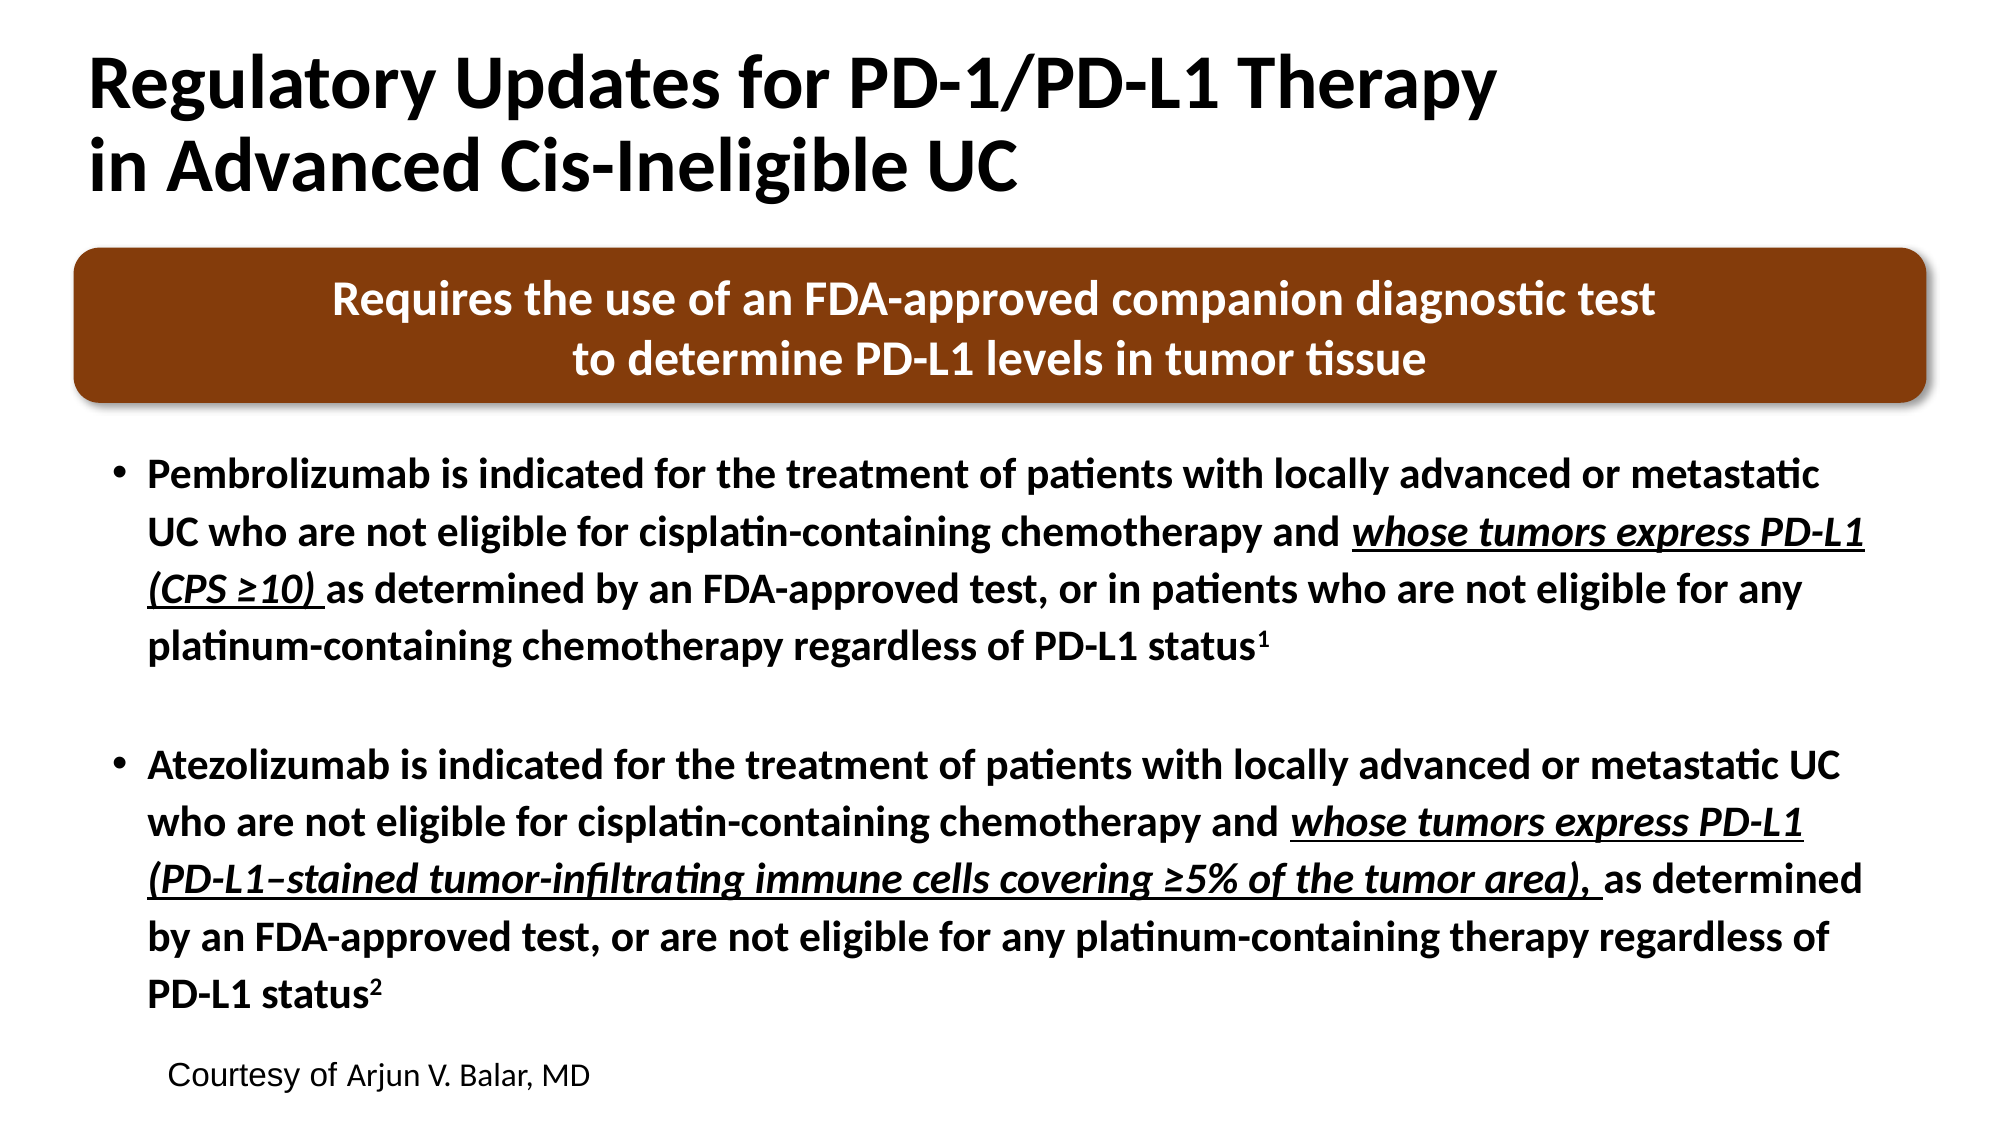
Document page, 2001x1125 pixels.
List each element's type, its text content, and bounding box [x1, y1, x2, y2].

text_box Courtesy of Arjun V. Balar, MD [152, 1046, 606, 1101]
title Regulatory Updates for PD-1/PD-L1 Therapy in Advanced Cis-Ineligible UC [73, 33, 1863, 217]
text_box Requires the use of an FDA-approved companion diagnostic test to determine PD-L1 levels in tumor tissue [73, 247, 1927, 403]
list Pembrolizumab is indicated for the treatment of patients with locally advanced or metastatic UC who are not eligible for cisplatin-containing chemotherapy and whose tumors express PD-L1 (CPS ≥10) as determined by an FDA-approved test, or in patients who are not eligible for any platinum-containing chemotherapy regardless of PD-L1 status1 Atezolizumab is indicated for the treatment of patients with locally advanced or metastatic UC who are not eligible for cisplatin-containing chemotherapy and whose tumors express PD-L1 (PD-L1–stained tumor-infiltrating immune cells covering ≥5% of the tumor area), as determined by an FDA-approved test, or are not eligible for any platinum-containing therapy regardless of PD-L1 status2 [97, 432, 1892, 1030]
